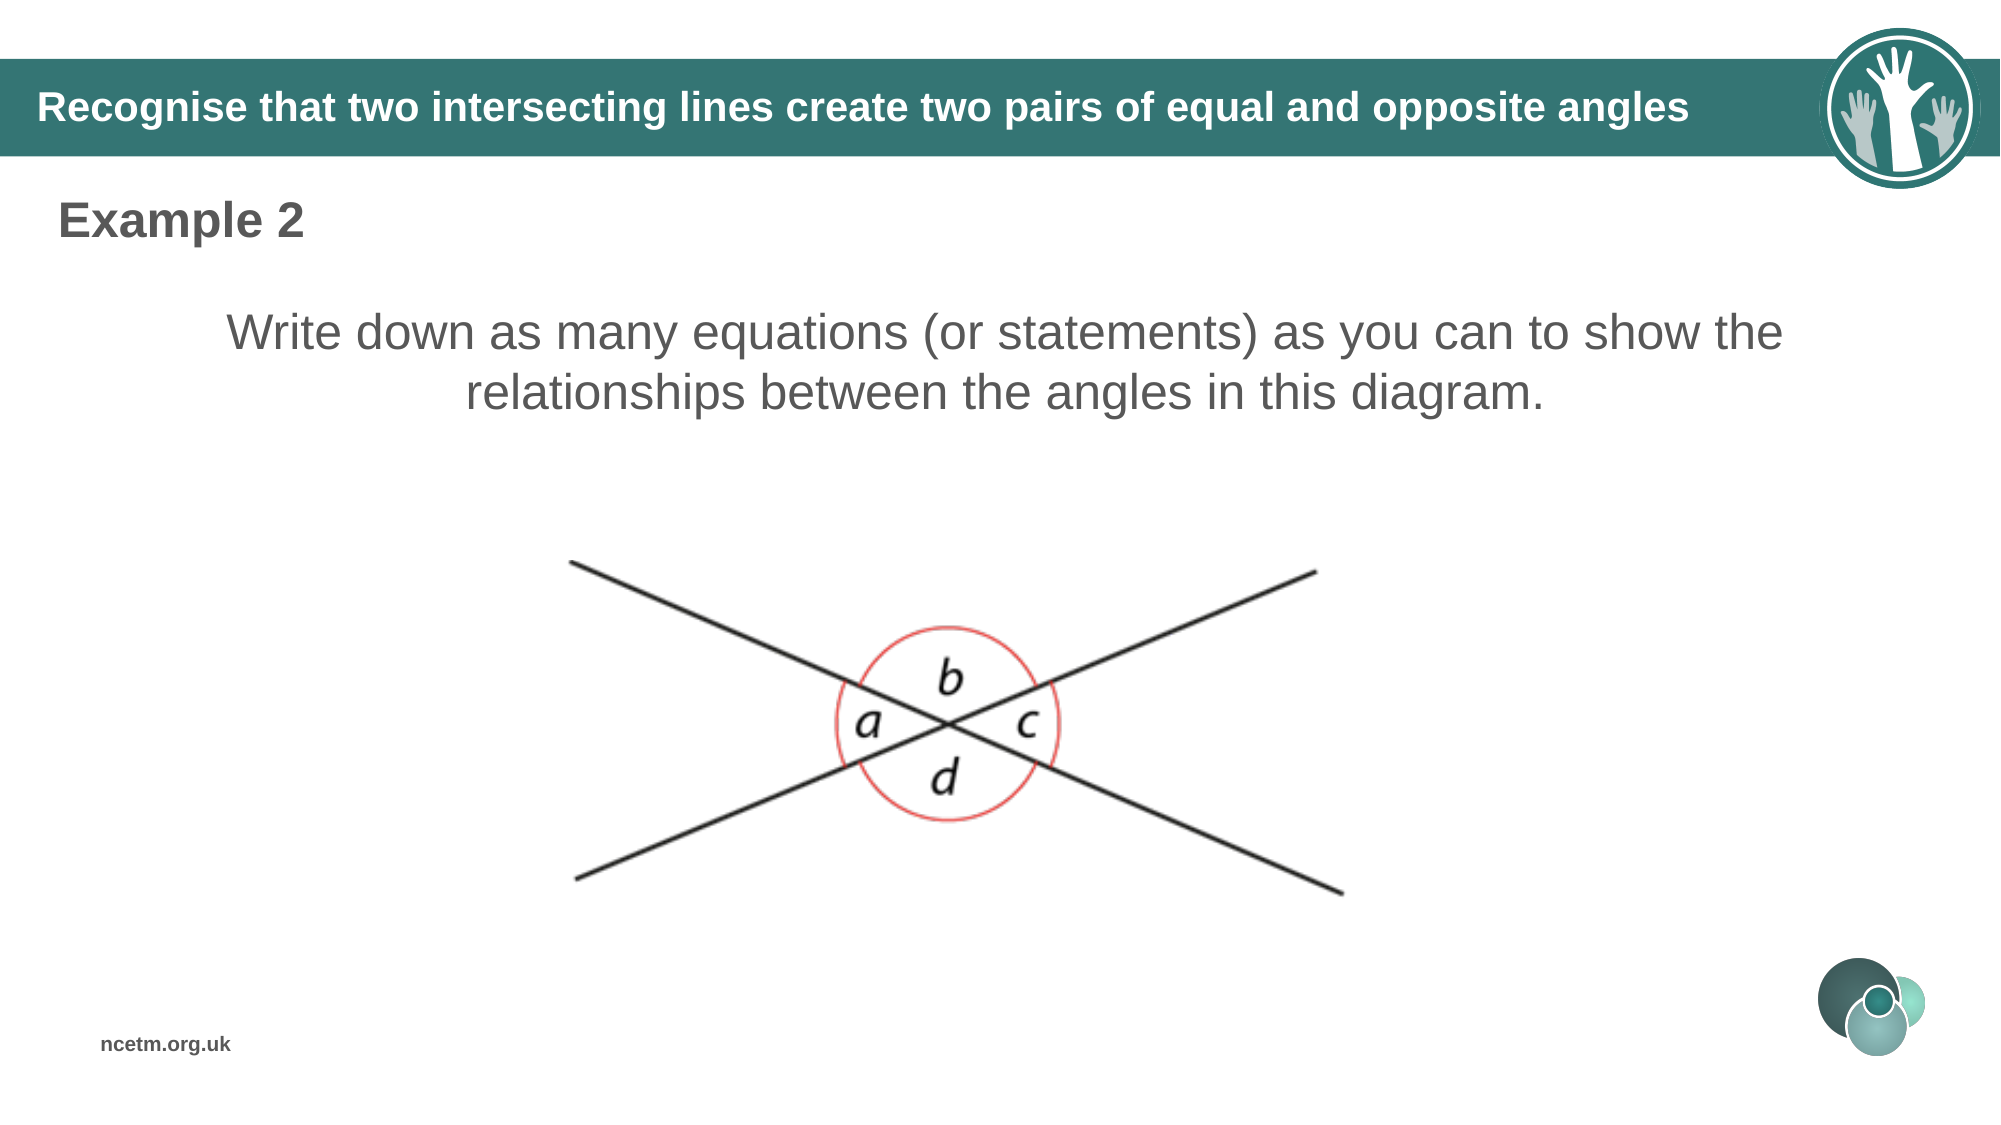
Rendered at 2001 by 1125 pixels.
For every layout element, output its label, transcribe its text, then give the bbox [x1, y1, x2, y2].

picture [1818, 26, 1982, 190]
picture [409, 560, 1520, 931]
text_box Write down as many equations (or statements) as you can to show the relationships between the angles in this diagram. [114, 292, 1898, 427]
picture [1818, 958, 1925, 1056]
text_box Example 2 [43, 179, 1043, 255]
title Recognise that two intersecting lines create two pairs of equal and opposite angles [21, 72, 1760, 143]
